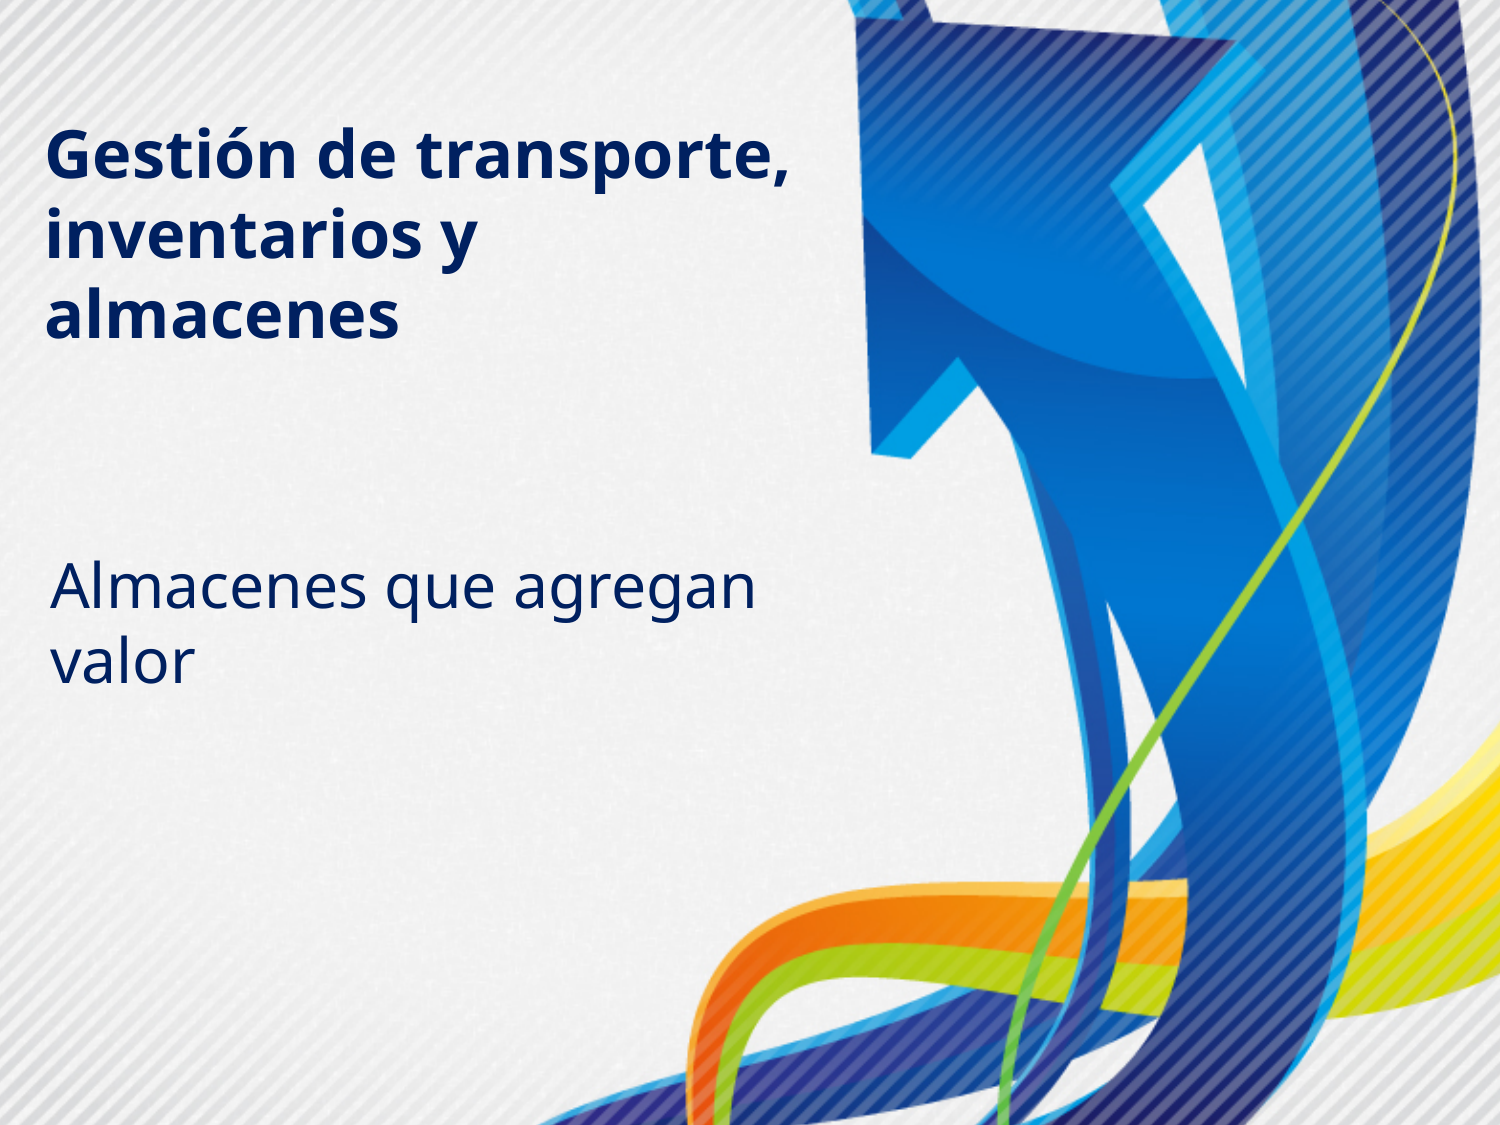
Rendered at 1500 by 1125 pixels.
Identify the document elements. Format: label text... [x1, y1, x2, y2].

picture [0, 0, 1500, 1125]
subtitle Almacenes que agregan valor [35, 538, 786, 740]
title Gestión de transporte, inventarios y almacenes [29, 66, 809, 398]
